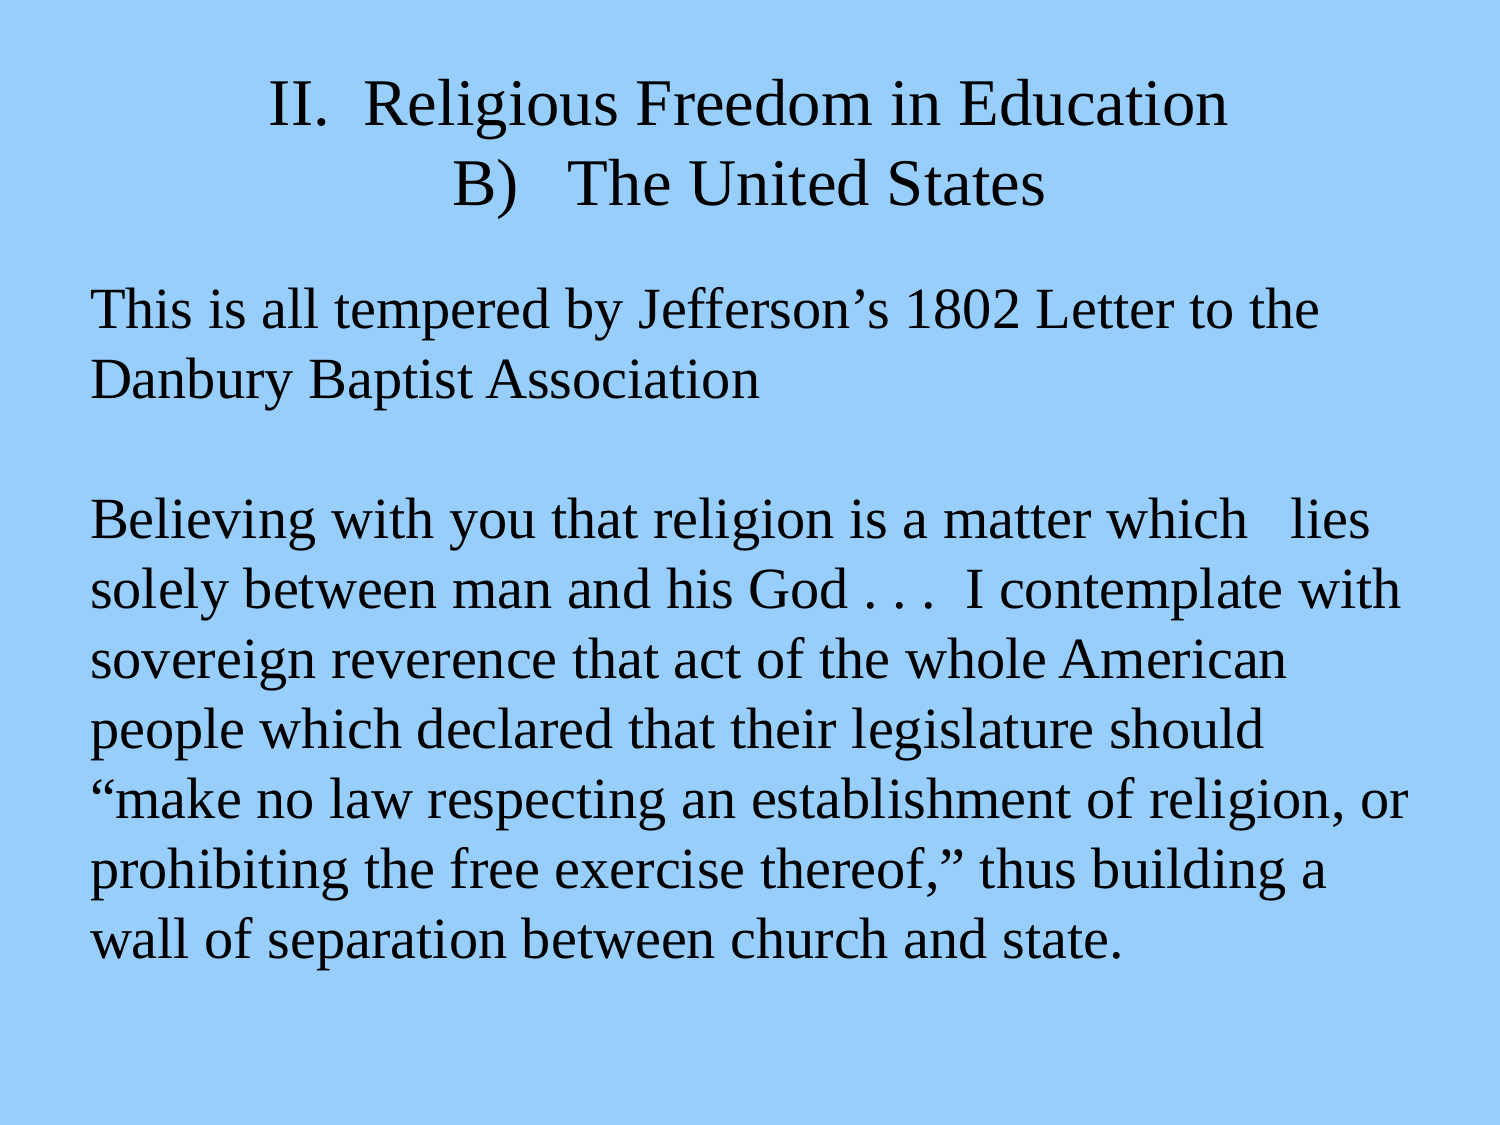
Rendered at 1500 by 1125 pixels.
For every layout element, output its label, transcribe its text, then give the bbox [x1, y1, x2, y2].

title II. Religious Freedom in Education B) The United States [75, 45, 1425, 233]
list This is all tempered by Jefferson’s 1802 Letter to the Danbury Baptist Association Believing with you that religion is a matter which lies solely between man and his God . . . I contemplate with sovereign reverence that act of the whole American people which declared that their legislature should “make no law respecting an establishment of religion, or prohibiting the free exercise thereof,” thus building a wall of separation between church and state. [75, 262, 1425, 1005]
